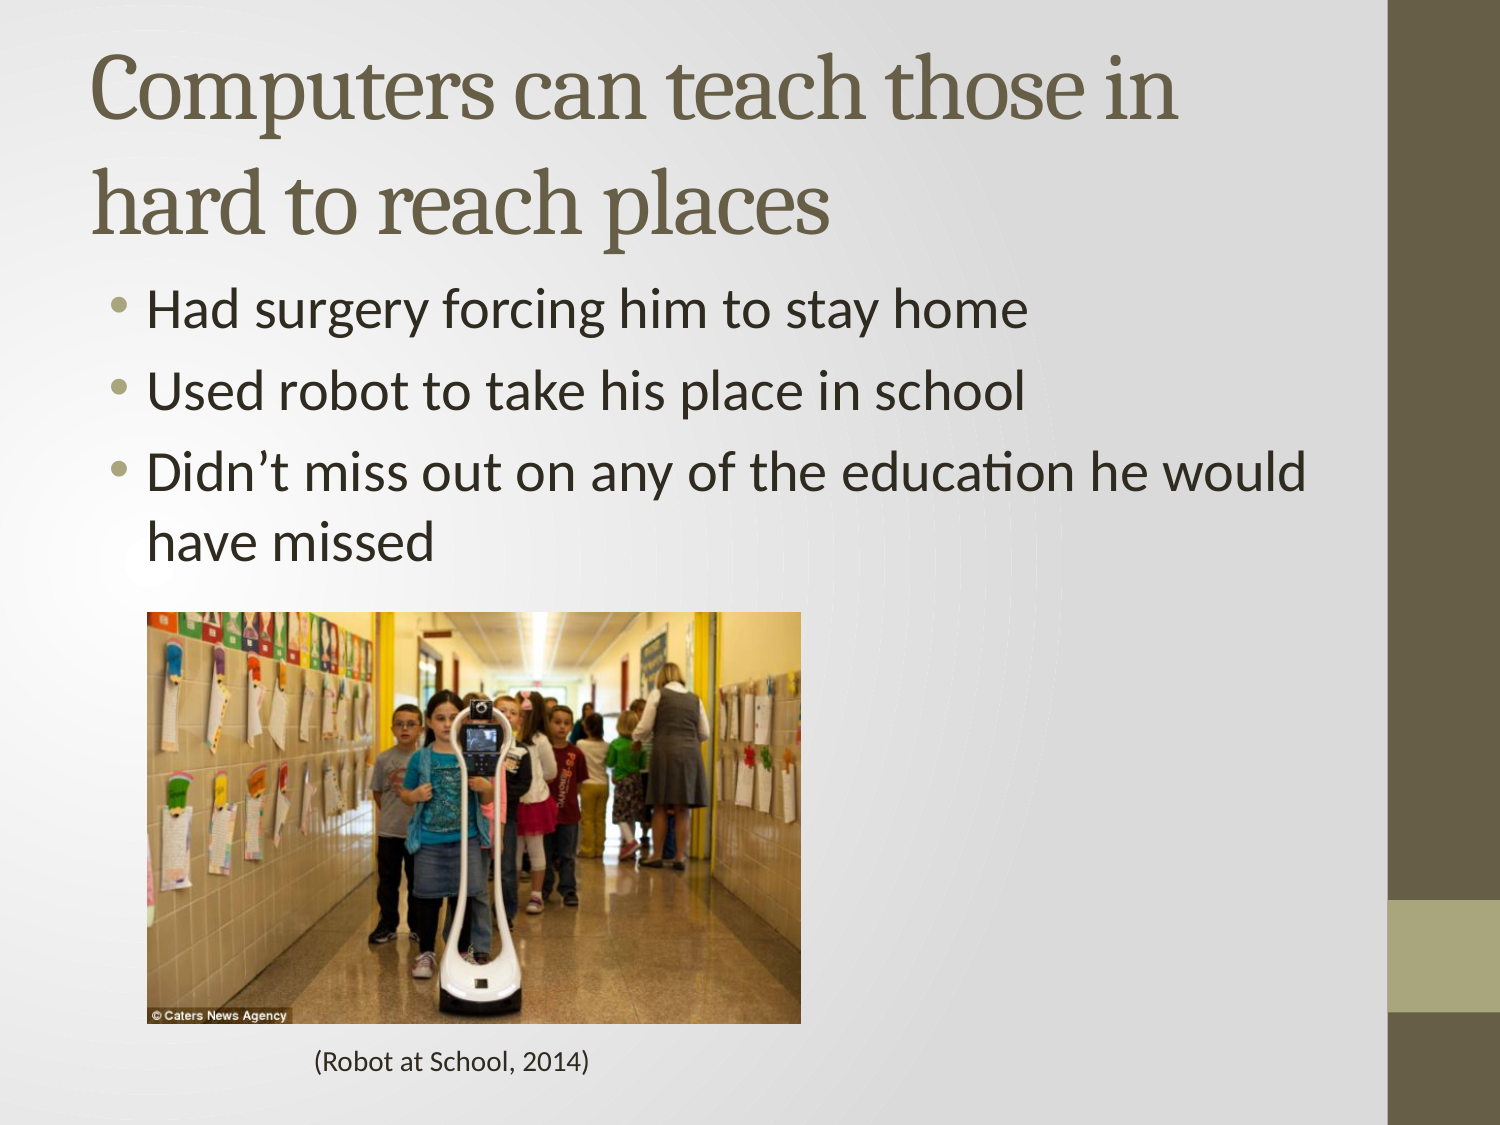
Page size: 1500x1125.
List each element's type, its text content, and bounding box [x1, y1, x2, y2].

picture [146, 611, 801, 1024]
text_box (Robot at School, 2014) [298, 1035, 649, 1085]
list Had surgery forcing him to stay home Used robot to take his place in school Didn’t miss out on any of the education he would have missed [75, 262, 1325, 1050]
title Computers can teach those in hard to reach places [75, 45, 1325, 233]
